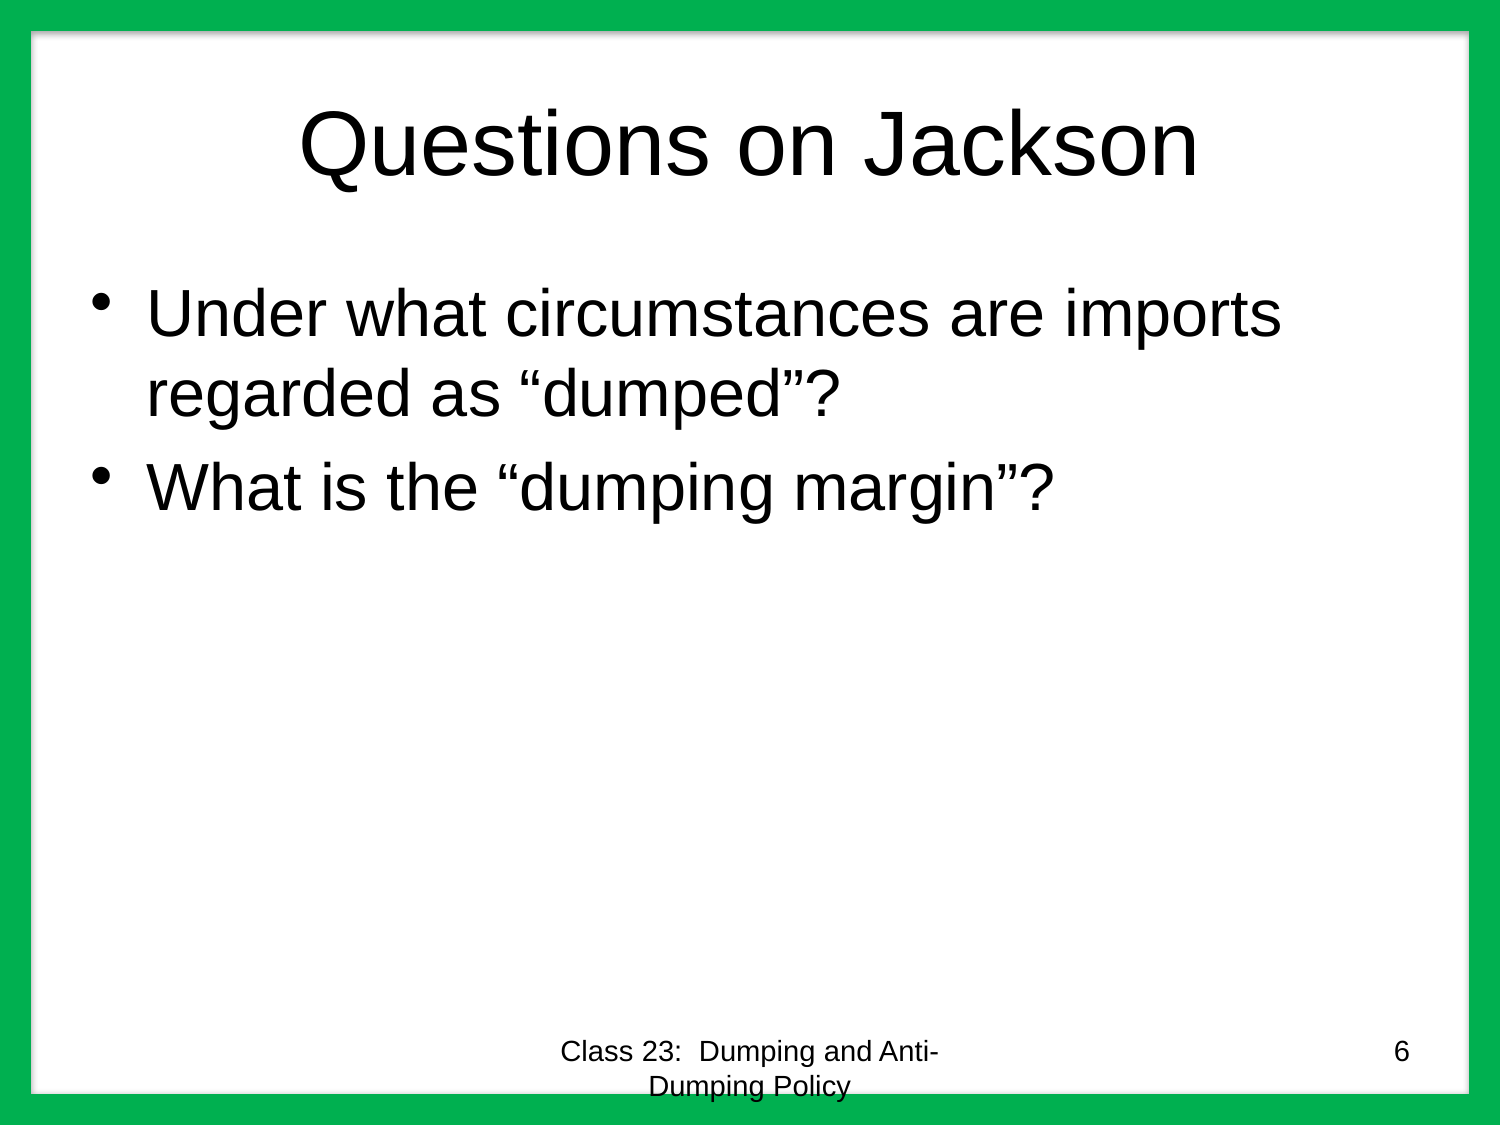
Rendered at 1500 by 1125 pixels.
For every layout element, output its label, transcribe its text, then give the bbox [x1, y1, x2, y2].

footer Class 23: Dumping and Anti-Dumping Policy [512, 1024, 988, 1103]
slide_number 6 [1074, 1024, 1426, 1103]
text_box [0, 0, 1500, 1125]
